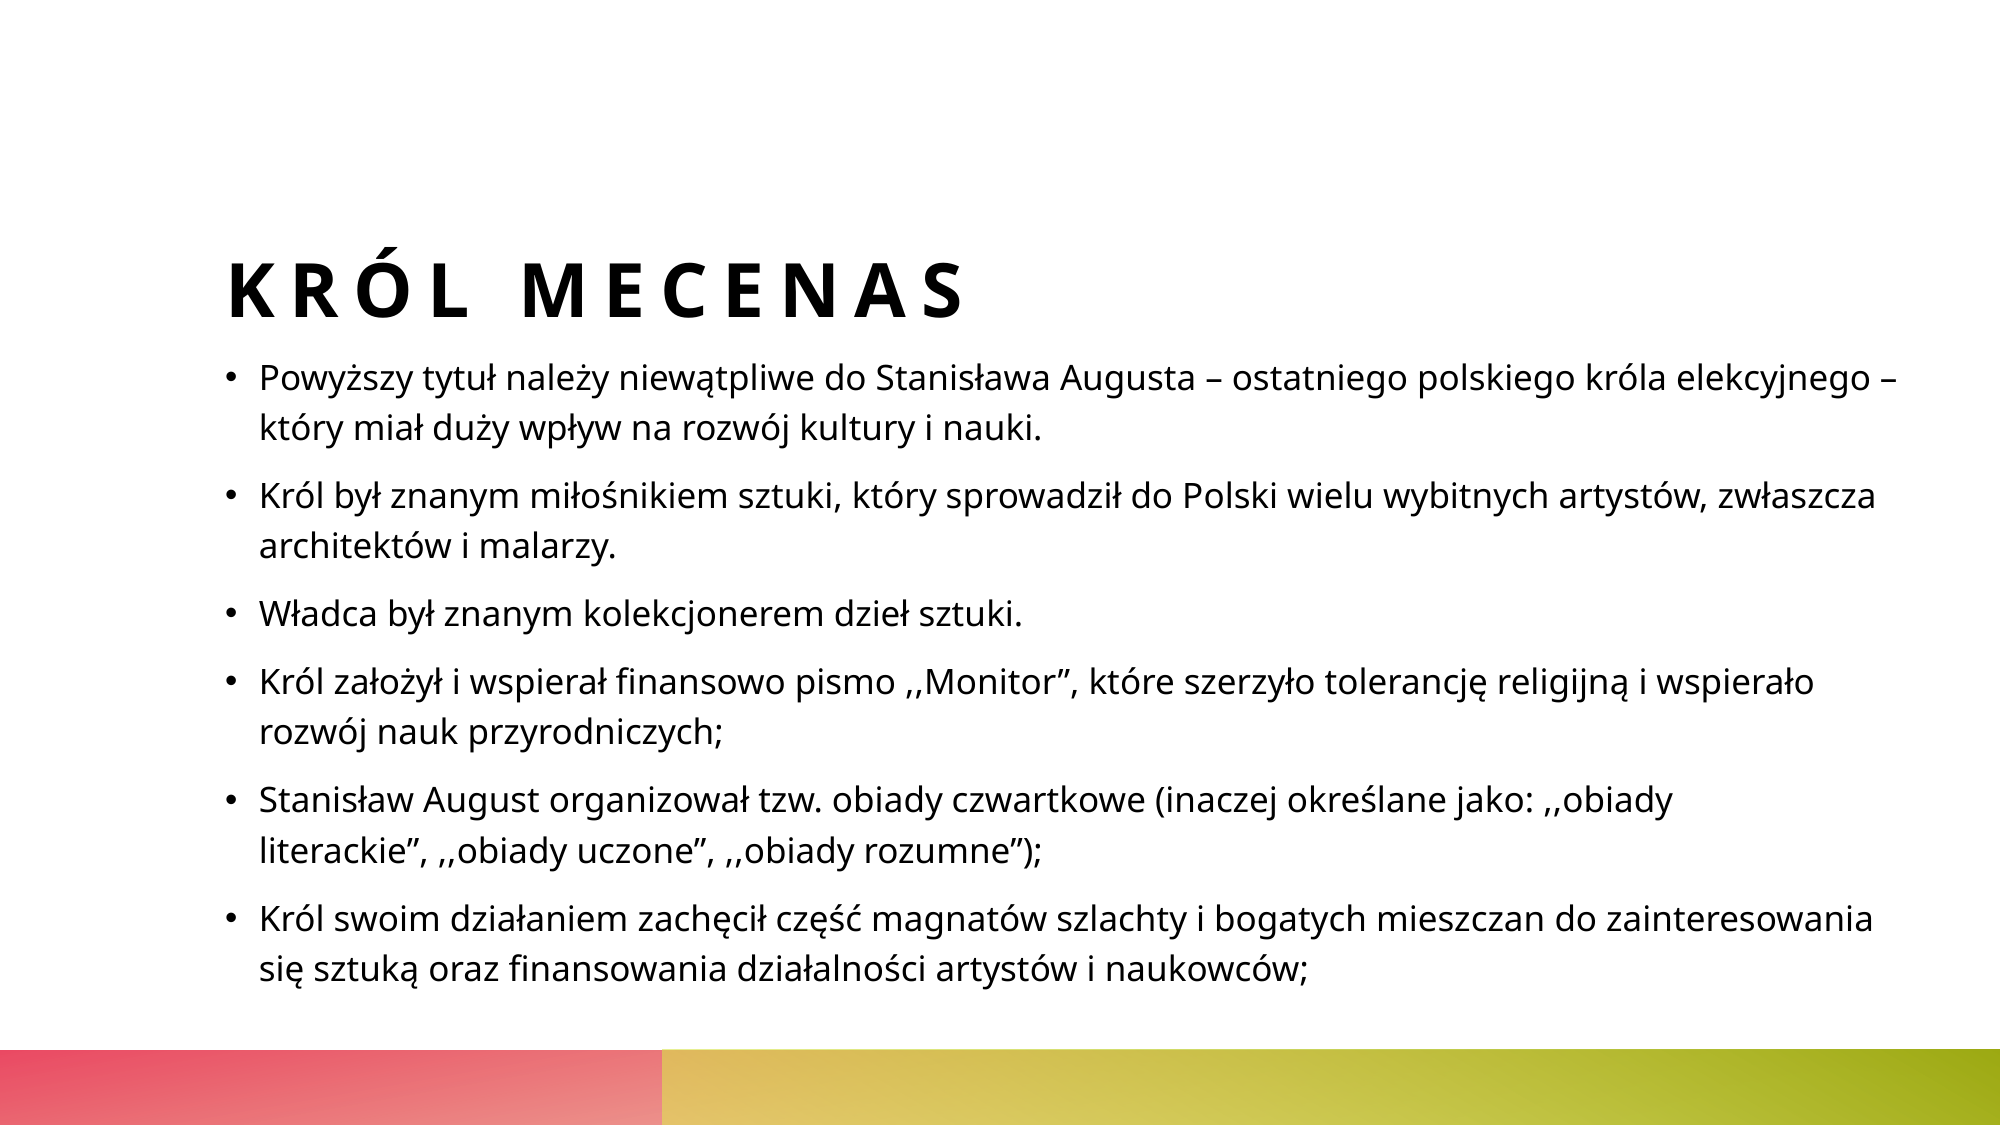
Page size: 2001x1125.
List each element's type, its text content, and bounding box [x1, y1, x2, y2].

title Król Mecenas [225, 130, 1905, 333]
list Powyższy tytuł należy niewątpliwe do Stanisława Augusta – ostatniego polskiego króla elekcyjnego – który miał duży wpływ na rozwój kultury i nauki. Król był znanym miłośnikiem sztuki, który sprowadził do Polski wielu wybitnych artystów, zwłaszcza architektów i malarzy. Władca był znanym kolekcjonerem dzieł sztuki. Król założył i wspierał finansowo pismo ,,Monitor”, które szerzyło tolerancję religijną i wspierało rozwój nauk przyrodniczych; Stanisław August organizował tzw. obiady czwartkowe (inaczej określane jako: ,,obiady literackie”, ,,obiady uczone”, ,,obiady rozumne”); Król swoim działaniem zachęcił część magnatów szlachty i bogatych mieszczan do zainteresowania się sztuką oraz finansowania działalności artystów i naukowców; [225, 346, 1905, 996]
